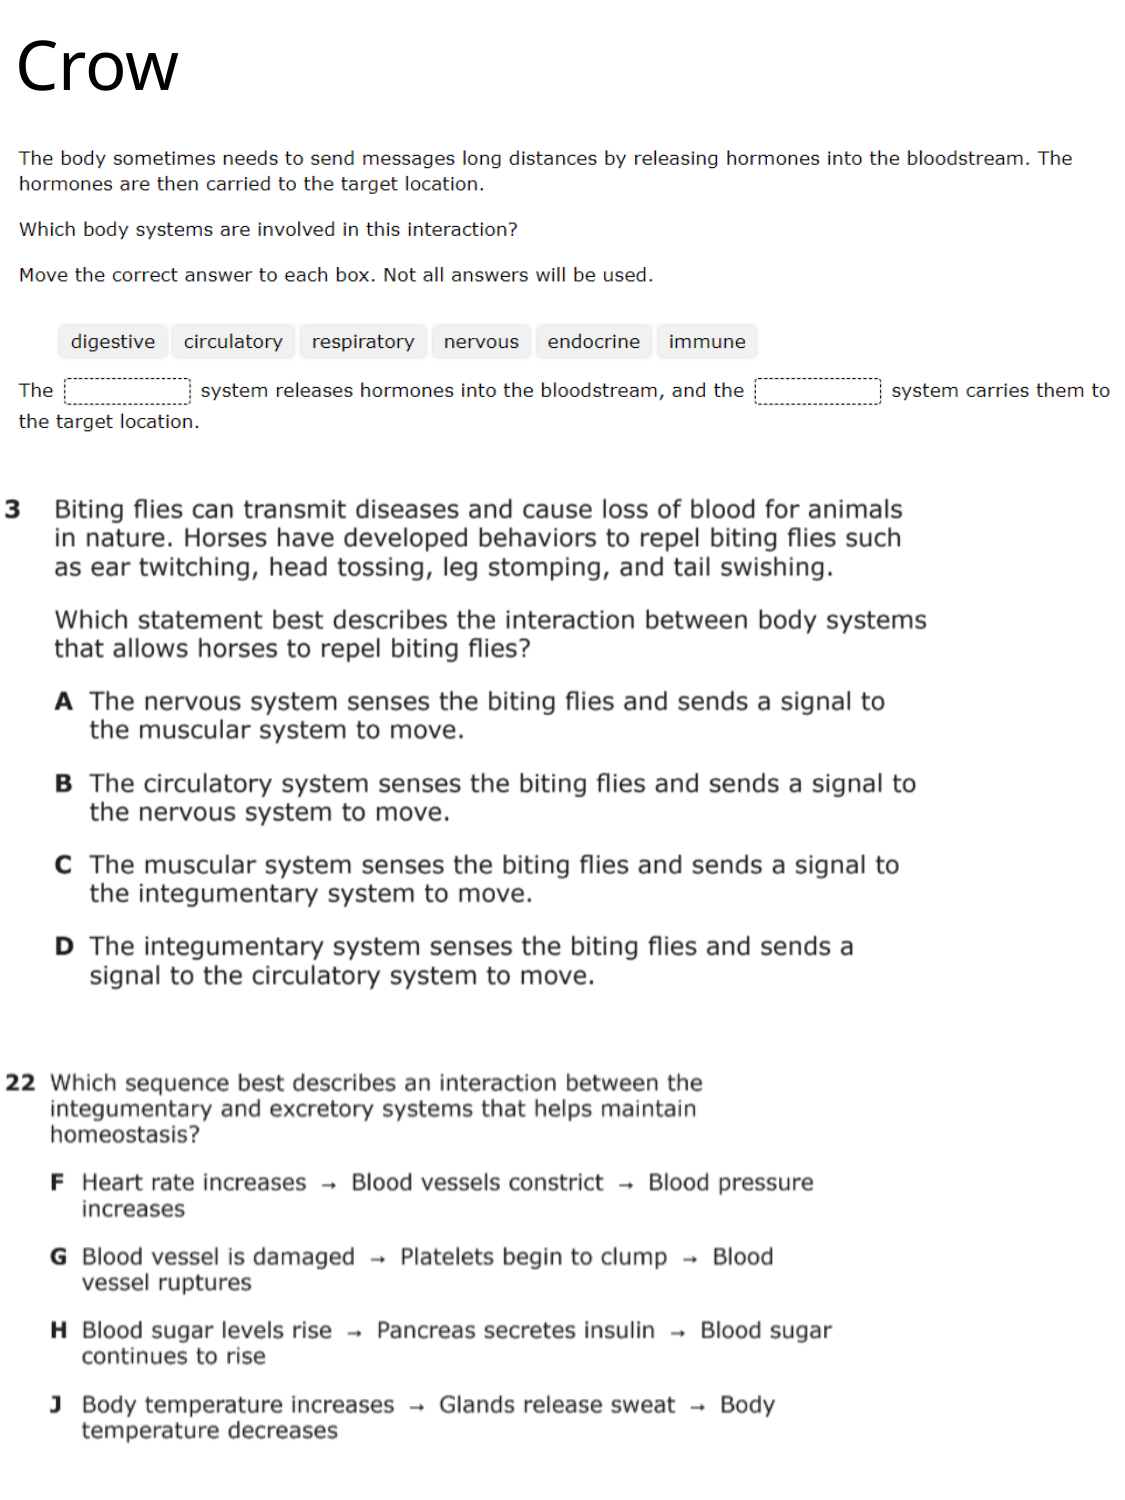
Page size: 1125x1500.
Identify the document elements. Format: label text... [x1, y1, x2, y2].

title Crow [0, 0, 225, 136]
picture [0, 136, 1125, 1000]
picture [0, 1066, 837, 1451]
